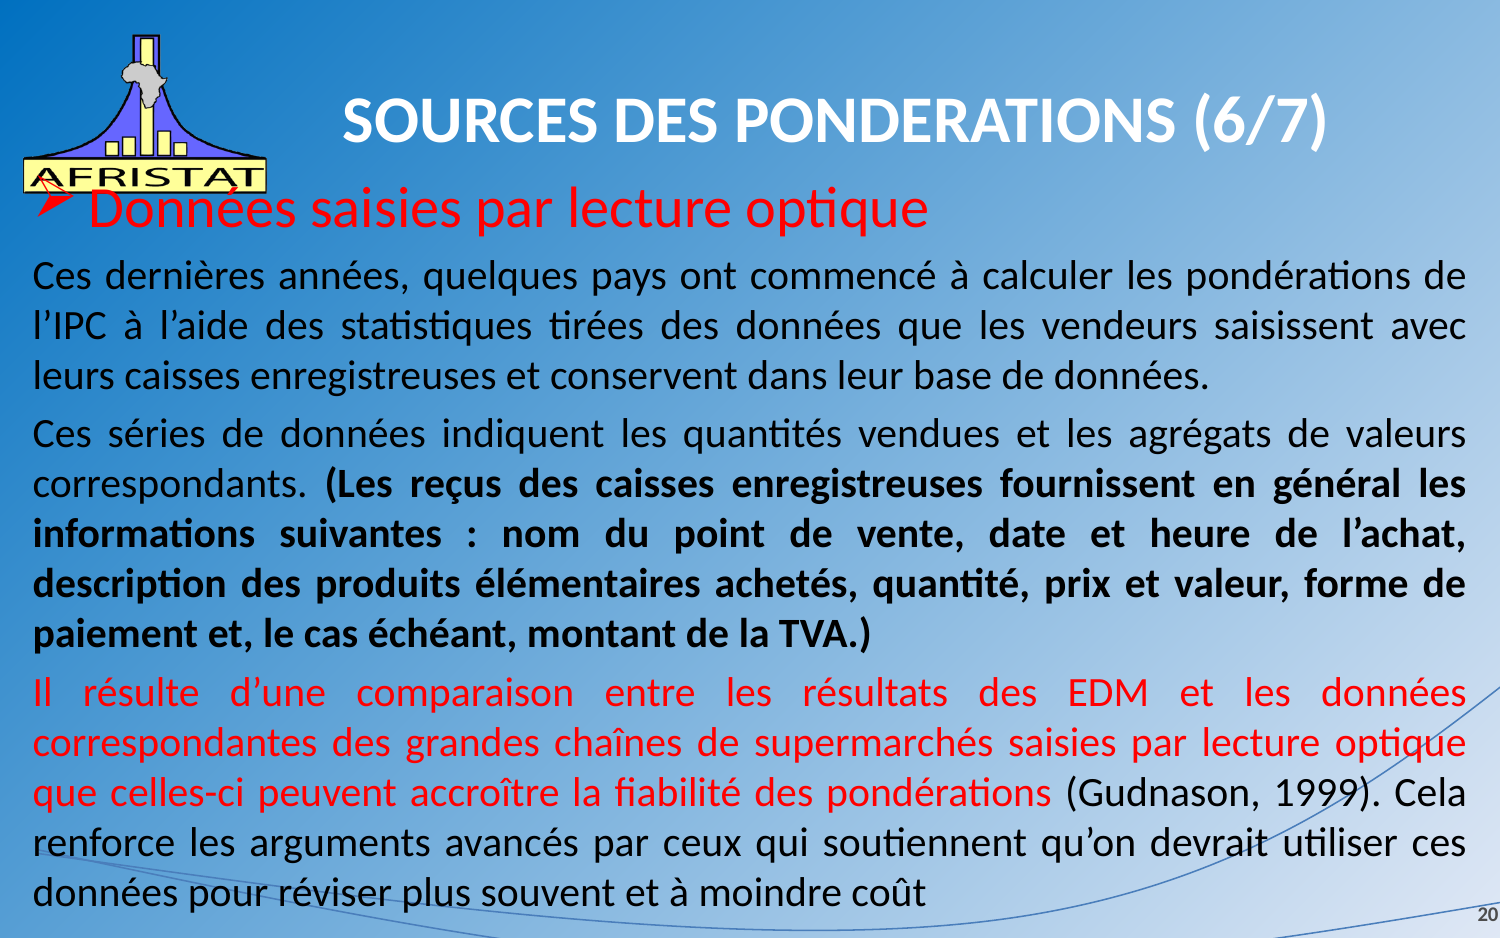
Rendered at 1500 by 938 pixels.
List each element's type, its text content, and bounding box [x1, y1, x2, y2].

title SOURCES DES PONDERATIONS (6/7) [312, 37, 1426, 161]
slide_number 20 [1364, 887, 1500, 938]
list Données saisies par lecture optique Ces dernières années, quelques pays ont commencé à calculer les pondérations de l’IPC à l’aide des statistiques tirées des données que les vendeurs saisissent avec leurs caisses enregistreuses et conservent dans leur base de données. Ces séries de données indiquent les quantités vendues et les agrégats de valeurs correspondants. (Les reçus des caisses enregistreuses fournissent en général les informations suivantes : nom du point de vente, date et heure de l’achat, description des produits élémentaires achetés, quantité, prix et valeur, forme de paiement et, le cas échéant, montant de la TVA.) Il résulte d’une comparaison entre les résultats des EDM et les données correspondantes des grandes chaînes de supermarchés saisies par lecture optique que celles-ci peuvent accroître la fiabilité des pondérations (Gudnason, 1999). Cela renforce les arguments avancés par ceux qui soutiennent qu’on devrait utiliser ces données pour réviser plus souvent et à moindre coût [17, 161, 1483, 938]
picture [17, 28, 272, 161]
